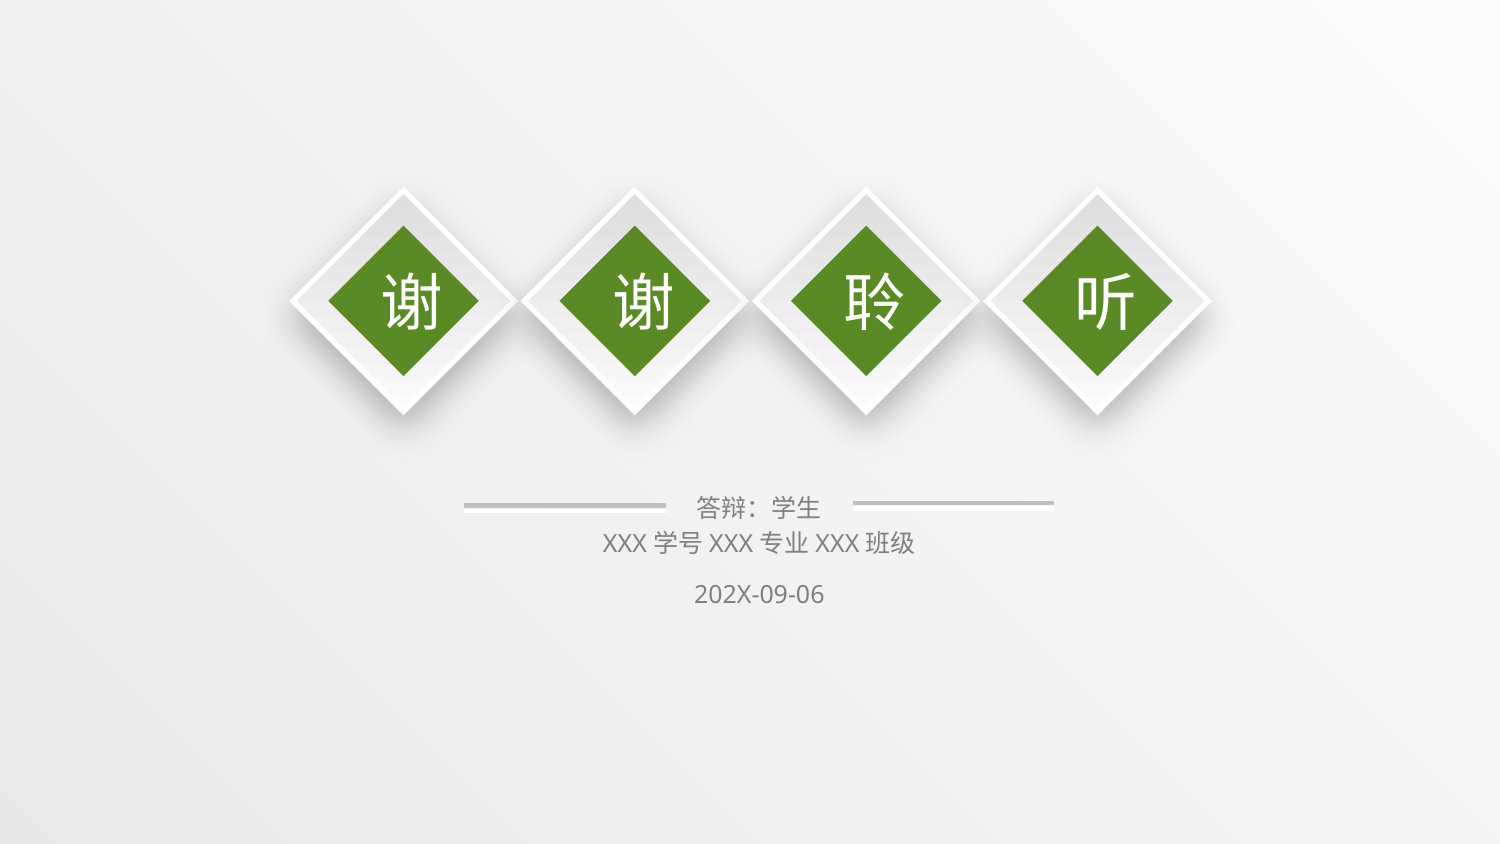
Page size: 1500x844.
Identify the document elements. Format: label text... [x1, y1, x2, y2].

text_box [523, 189, 746, 412]
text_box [463, 505, 667, 512]
text_box XXX学号XXX专业XXX班级 [563, 520, 955, 566]
text_box 答辩：学生 [625, 473, 893, 520]
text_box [292, 189, 515, 412]
text_box 202X-09-06 [563, 567, 956, 612]
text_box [755, 189, 978, 412]
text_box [986, 189, 1209, 412]
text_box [852, 502, 1055, 509]
